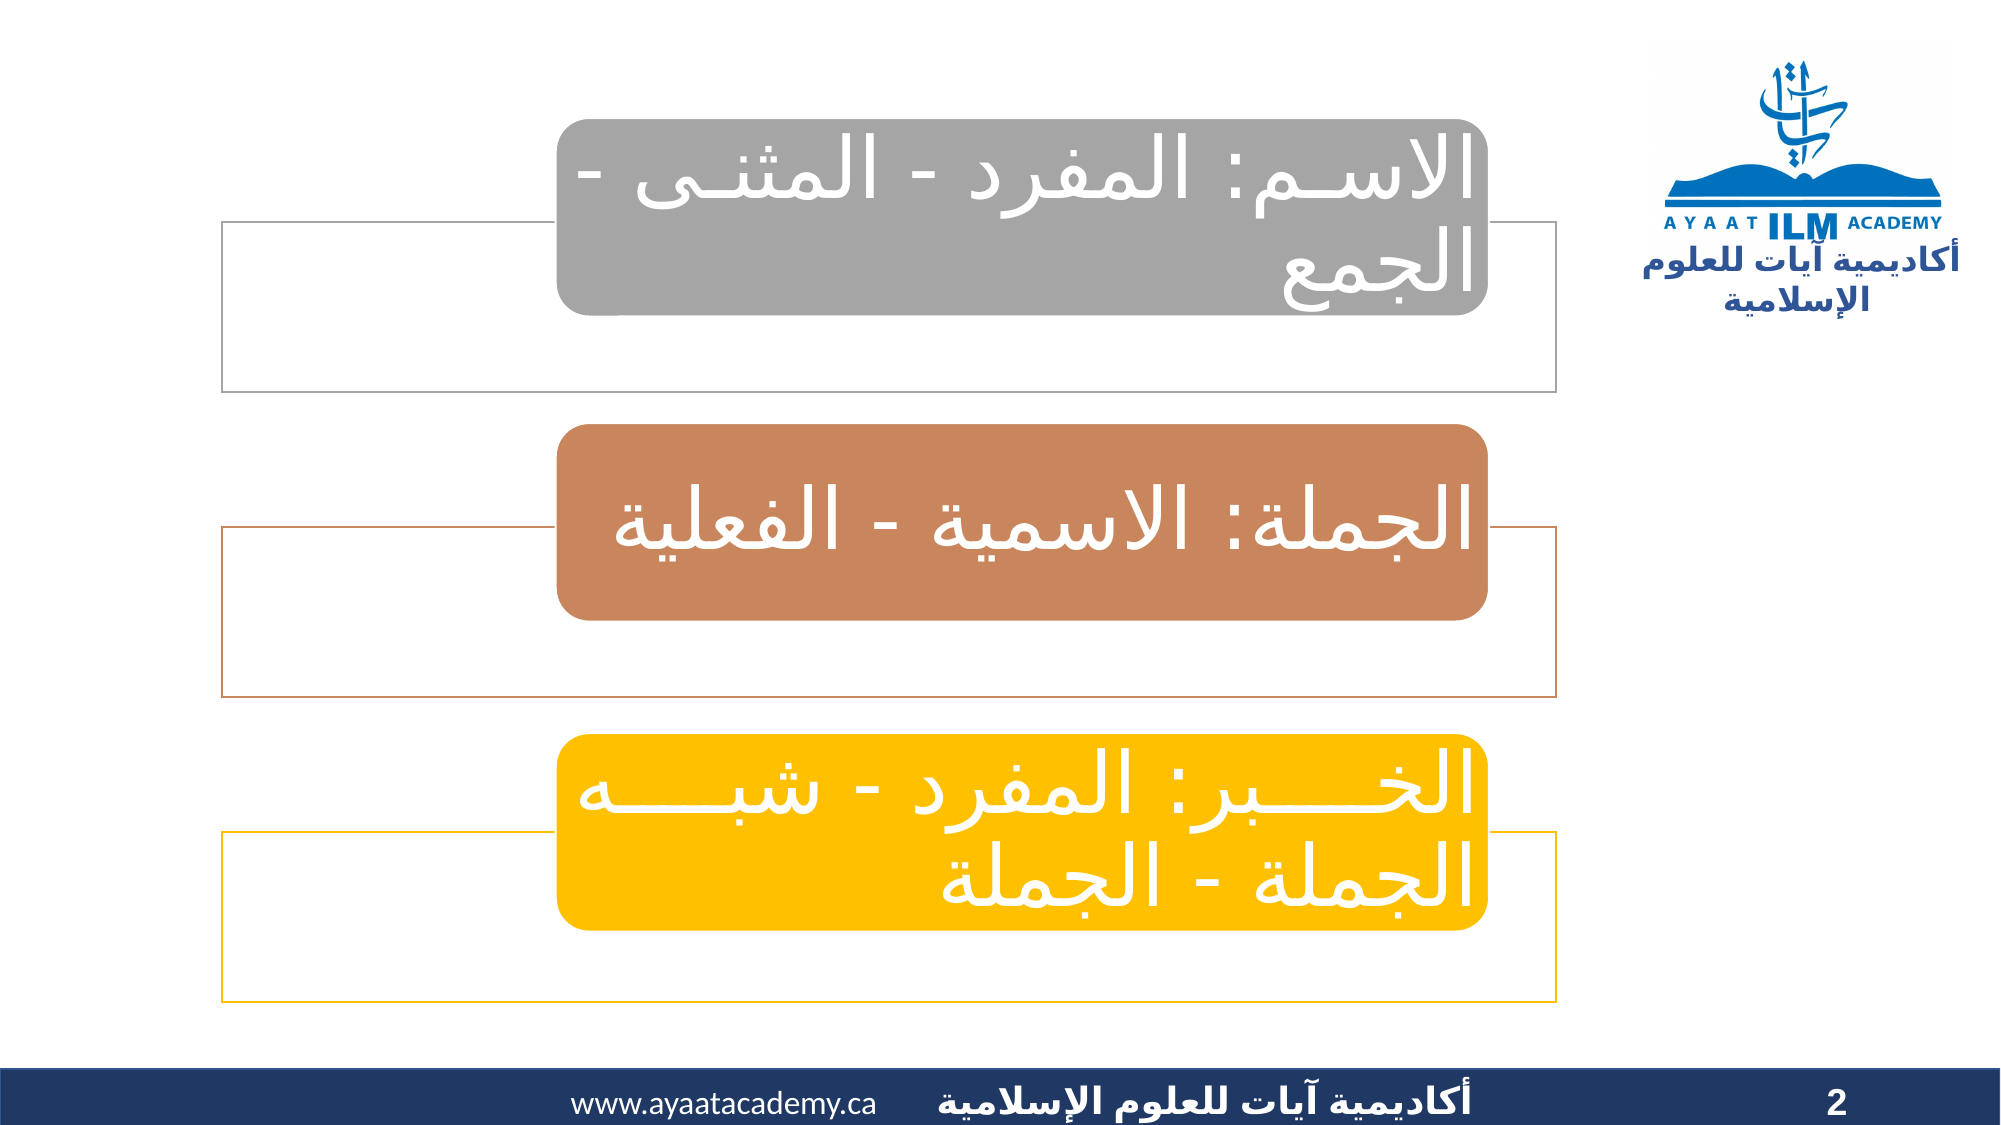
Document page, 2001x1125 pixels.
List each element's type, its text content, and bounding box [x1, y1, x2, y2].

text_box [222, 117, 1556, 1007]
picture [1651, 37, 1952, 257]
slide_number 2 [1412, 1070, 1863, 1125]
